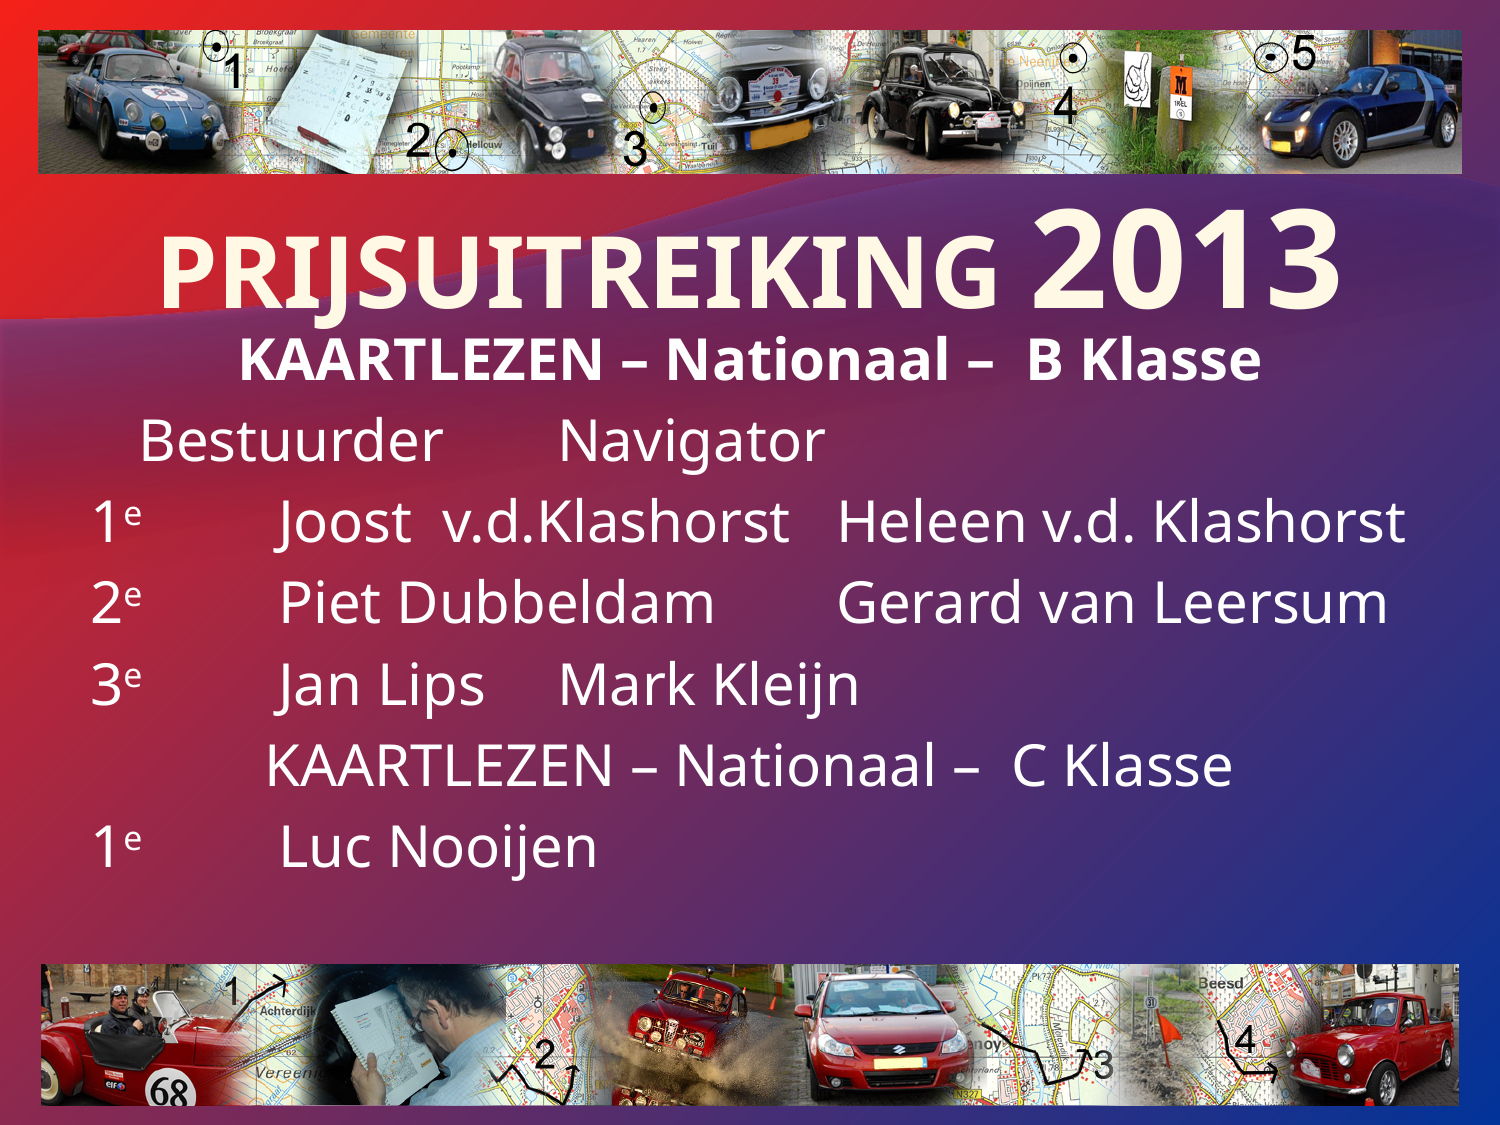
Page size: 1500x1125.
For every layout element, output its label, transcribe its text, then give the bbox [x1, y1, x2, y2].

list KAARTLEZEN – Nationaal – B Klasse Bestuurder Navigator 1e Joost v.d.Klashorst Heleen v.d. Klashorst 2e Piet Dubbeldam Gerard van Leersum 3e Jan Lips Mark Kleijn KAARTLEZEN – Nationaal – C Klasse 1e Luc Nooijen [75, 314, 1425, 961]
picture [38, 30, 1462, 174]
picture [41, 963, 1459, 1107]
title PRIJSUITREIKING 2013 [0, 87, 1500, 338]
